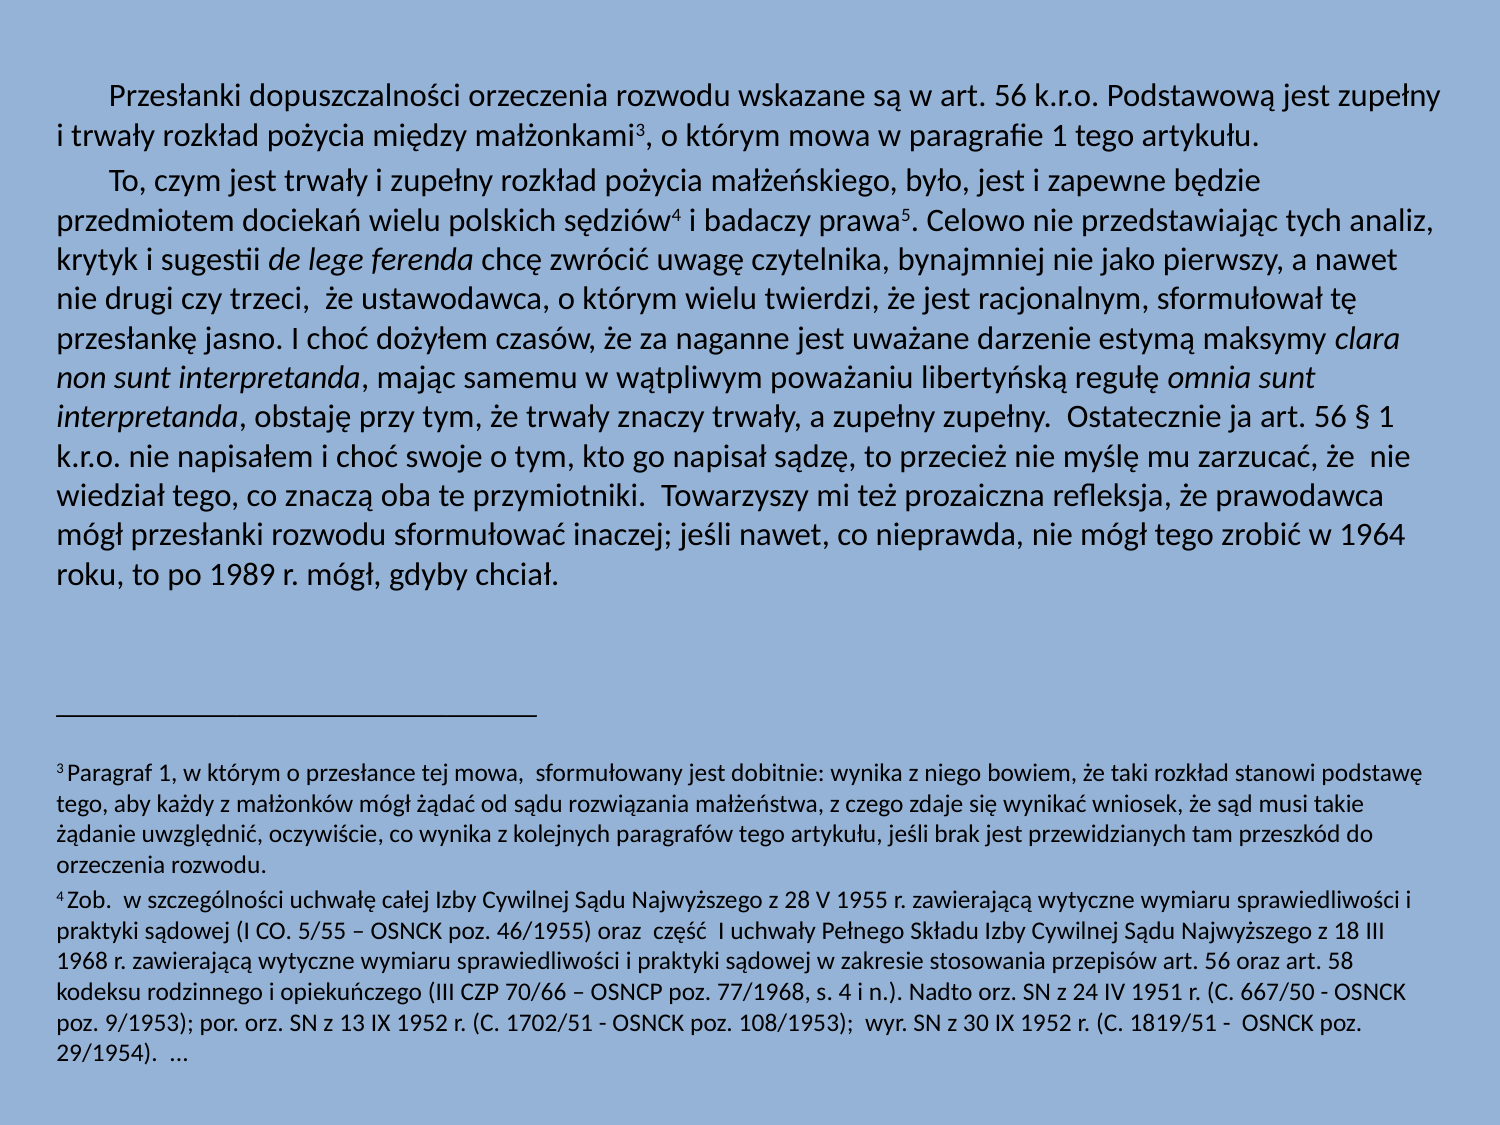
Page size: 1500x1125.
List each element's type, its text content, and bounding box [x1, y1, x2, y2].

list Przesłanki dopuszczalności orzeczenia rozwodu wskazane są w art. 56 k.r.o. Podstawową jest zupełny i trwały rozkład pożycia między małżonkami3, o którym mowa w paragrafie 1 tego artykułu. To, czym jest trwały i zupełny rozkład pożycia małżeńskiego, było, jest i zapewne będzie przedmiotem dociekań wielu polskich sędziów4 i badaczy prawa5. Celowo nie przedstawiając tych analiz, krytyk i sugestii de lege ferenda chcę zwrócić uwagę czytelnika, bynajmniej nie jako pierwszy, a nawet nie drugi czy trzeci, że ustawodawca, o którym wielu twierdzi, że jest racjonalnym, sformułował tę przesłankę jasno. I choć dożyłem czasów, że za naganne jest uważane darzenie estymą maksymy clara non sunt interpretanda, mając samemu w wątpliwym poważaniu libertyńską regułę omnia sunt interpretanda, obstaję przy tym, że trwały znaczy trwały, a zupełny zupełny. Ostatecznie ja art. 56 § 1 k.r.o. nie napisałem i choć swoje o tym, kto go napisał sądzę, to przecież nie myślę mu zarzucać, że nie wiedział tego, co znaczą oba te przymiotniki. Towarzyszy mi też prozaiczna refleksja, że prawodawca mógł przesłanki rozwodu sformułować inaczej; jeśli nawet, co nieprawda, nie mógł tego zrobić w 1964 roku, to po 1989 r. mógł, gdyby chciał. ________________________________________________ 3 Paragraf 1, w którym o przesłance tej mowa, sformułowany jest dobitnie: wynika z niego bowiem, że taki rozkład stanowi podstawę tego, aby każdy z małżonków mógł żądać od sądu rozwiązania małżeństwa, z czego zdaje się wynikać wniosek, że sąd musi takie żądanie uwzględnić, oczywiście, co wynika z kolejnych paragrafów tego artykułu, jeśli brak jest przewidzianych tam przeszkód do orzeczenia rozwodu. 4 Zob. w szczególności uchwałę całej Izby Cywilnej Sądu Najwyższego z 28 V 1955 r. zawierającą wytyczne wymiaru sprawiedliwości i praktyki sądowej (I CO. 5/55 – OSNCK poz. 46/1955) oraz część I uchwały Pełnego Składu Izby Cywilnej Sądu Najwyższego z 18 III 1968 r. zawierającą wytyczne wymiaru sprawiedliwości i praktyki sądowej w zakresie stosowania przepisów art. 56 oraz art. 58 kodeksu rodzinnego i opiekuńczego (III CZP 70/66 – OSNCP poz. 77/1968, s. 4 i n.). Nadto orz. SN z 24 IV 1951 r. (C. 667/50 - OSNCK poz. 9/1953); por. orz. SN z 13 IX 1952 r. (C. 1702/51 - OSNCK poz. 108/1953); wyr. SN z 30 IX 1952 r. (C. 1819/51 - OSNCK poz. 29/1954). ... [41, 66, 1459, 1106]
